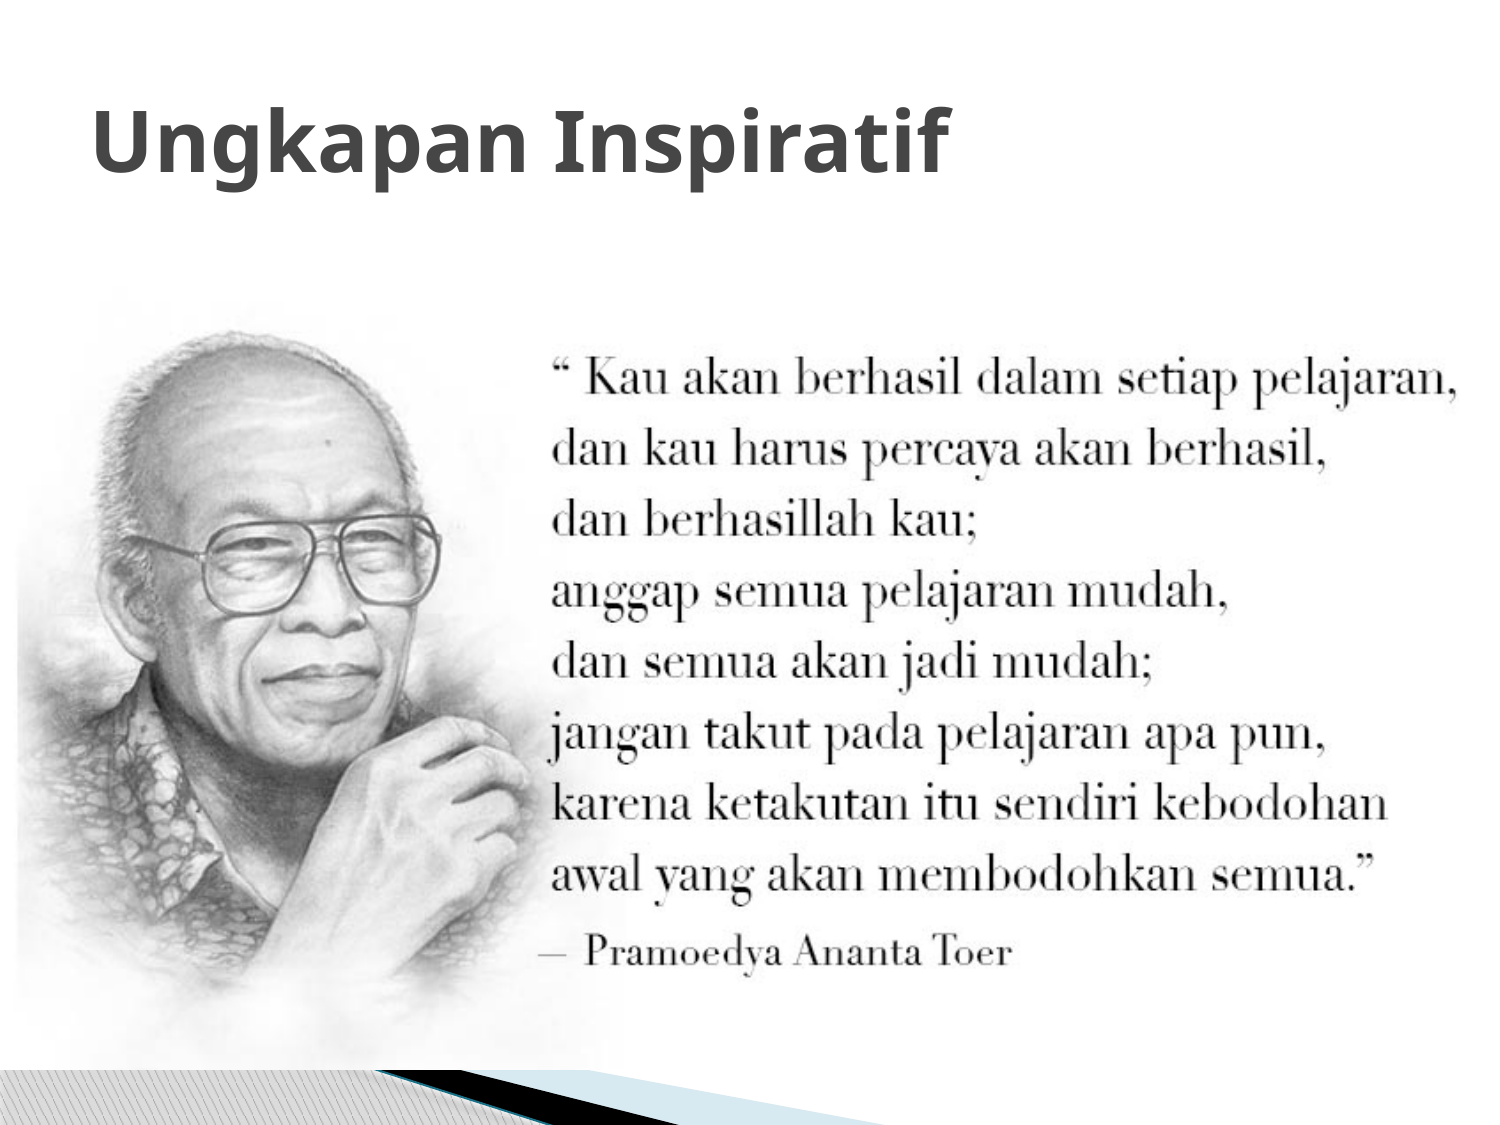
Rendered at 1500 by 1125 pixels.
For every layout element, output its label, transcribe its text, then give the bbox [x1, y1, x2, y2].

title Ungkapan Inspiratif [75, 45, 1425, 230]
picture [0, 231, 1500, 1070]
